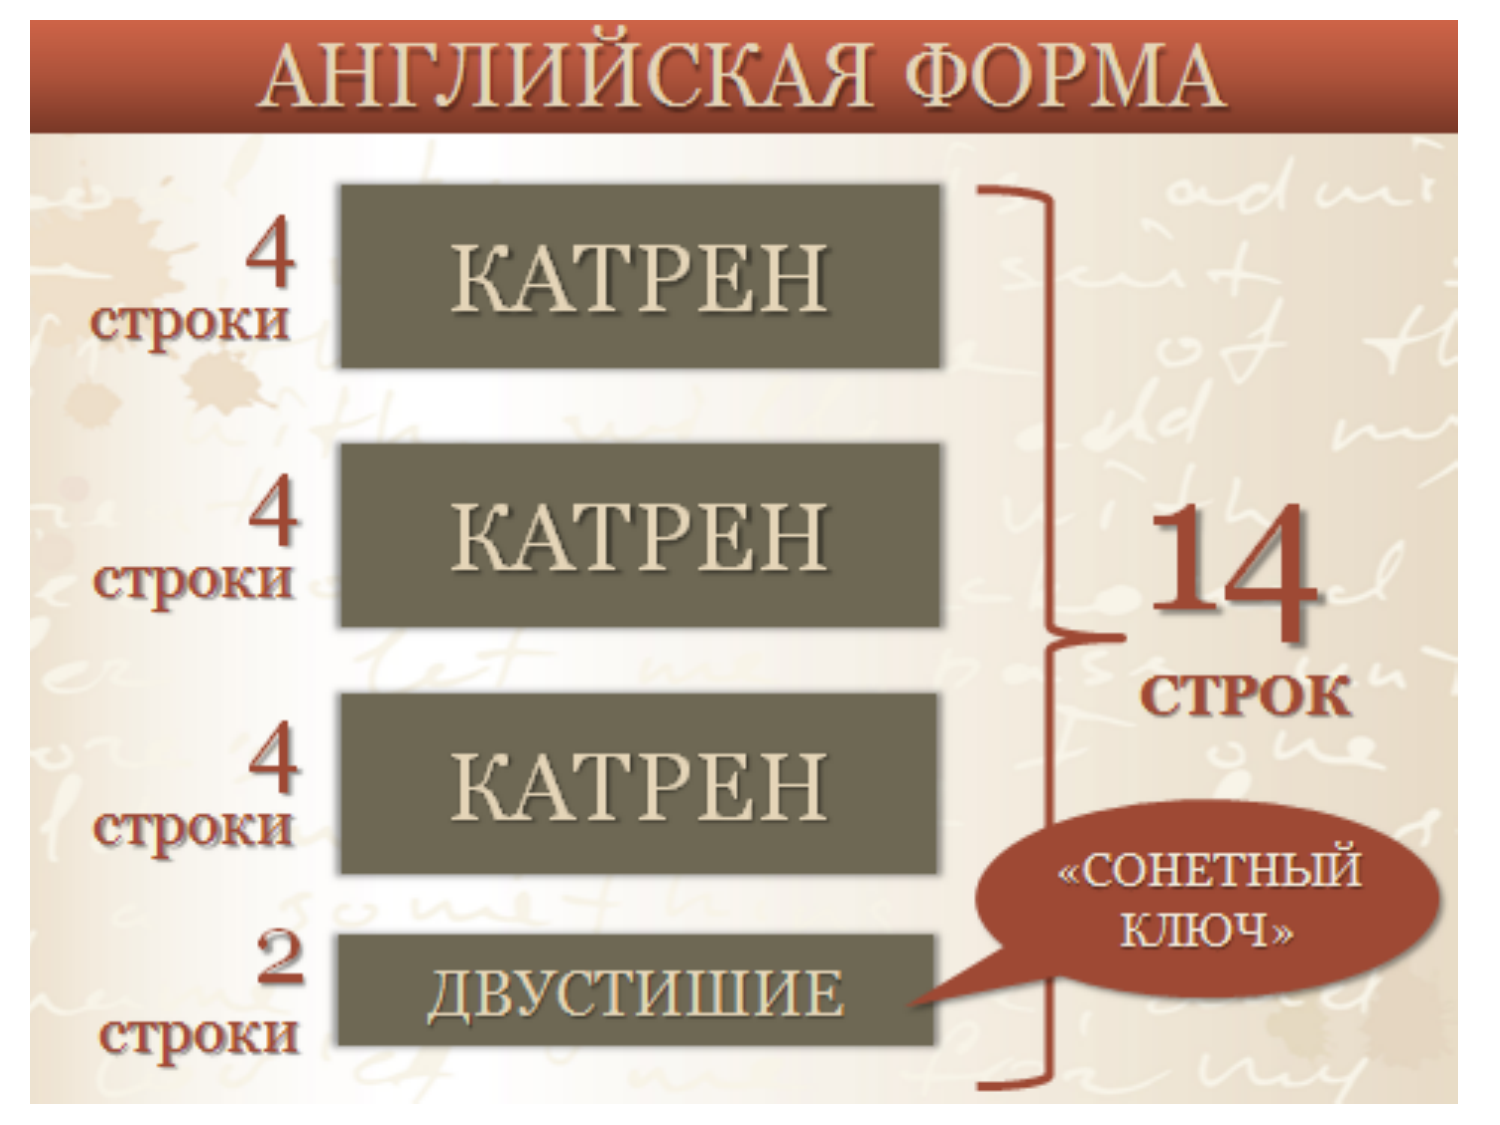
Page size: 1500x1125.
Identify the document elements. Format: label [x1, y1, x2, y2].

list [29, 18, 1500, 1125]
